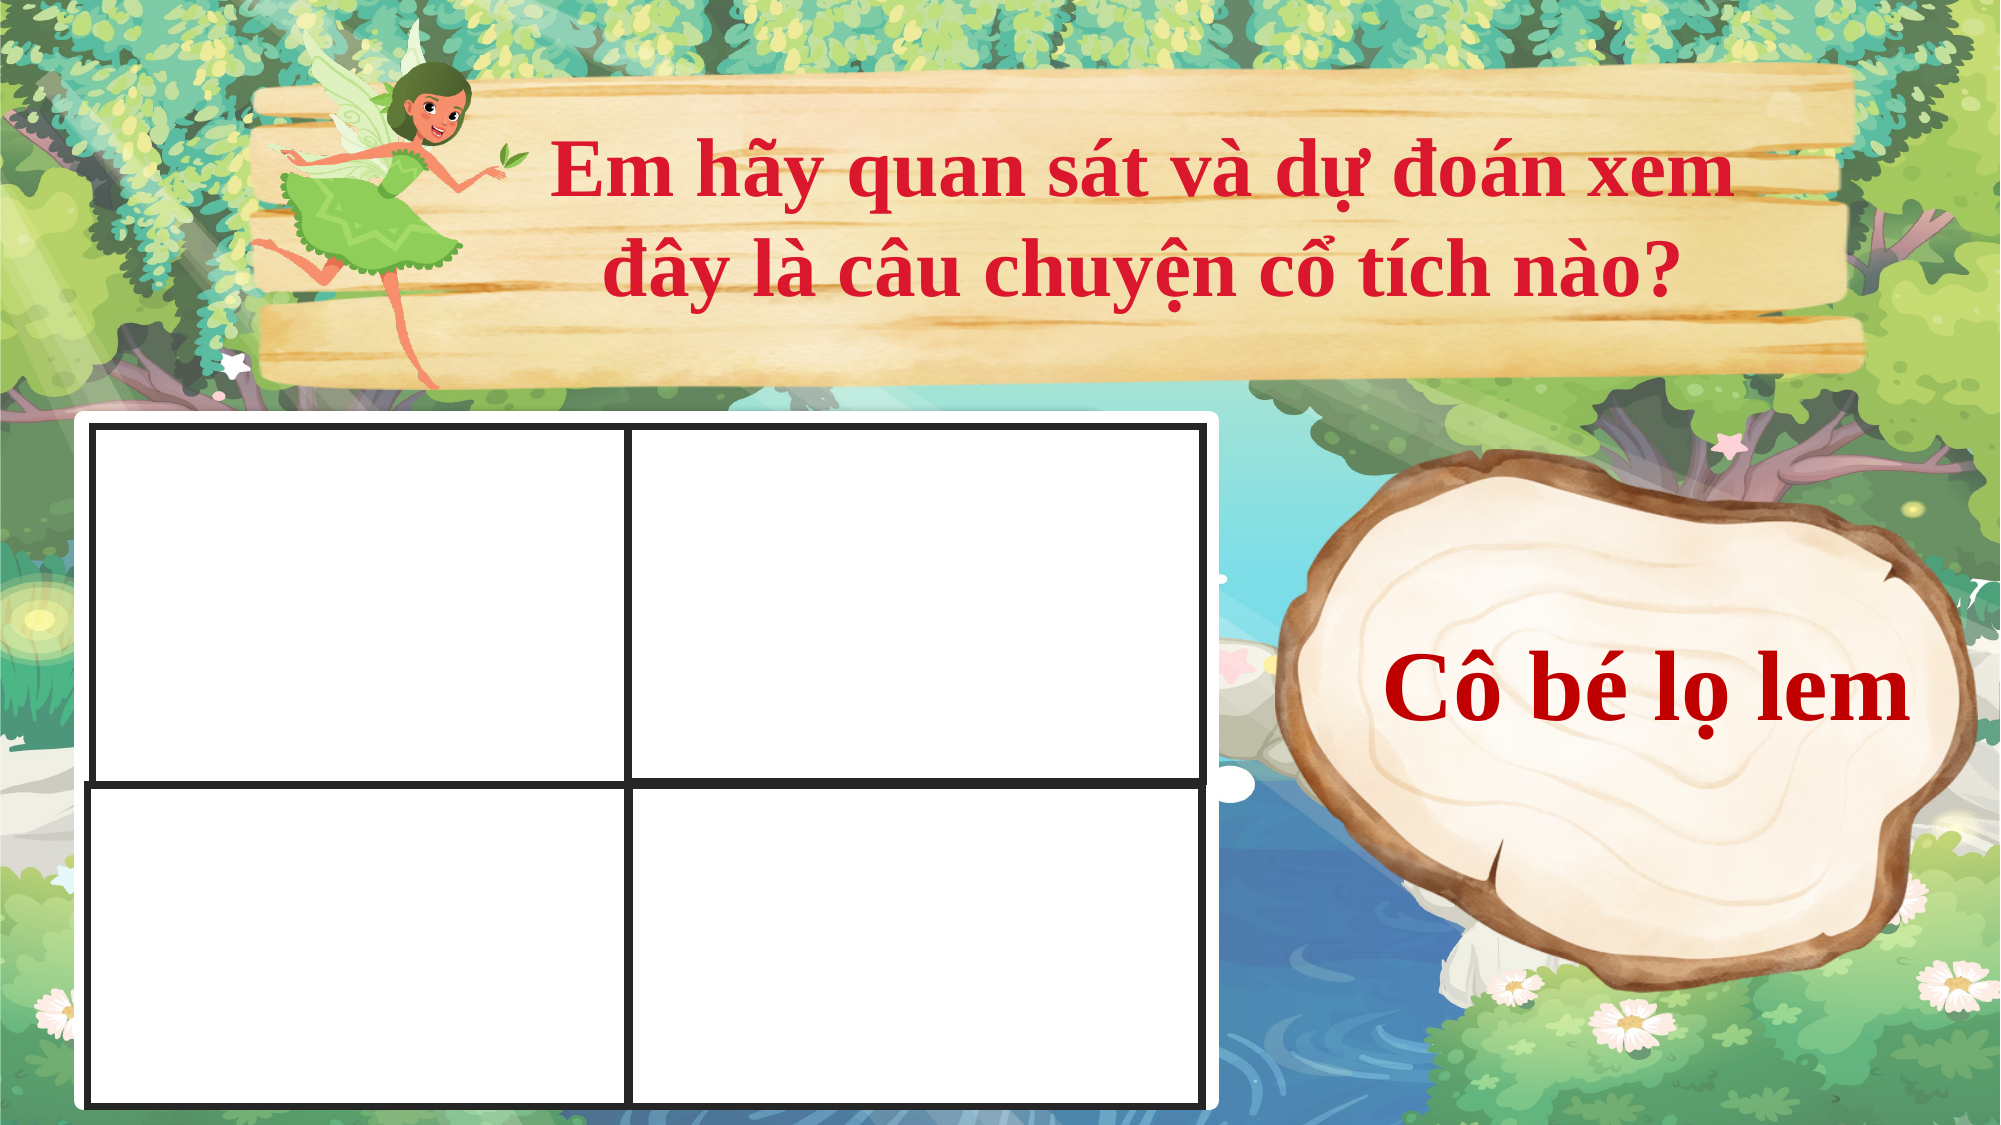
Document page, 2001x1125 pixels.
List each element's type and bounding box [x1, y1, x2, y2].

text_box [627, 426, 1204, 783]
text_box [91, 425, 634, 784]
text_box [629, 784, 1203, 1108]
text_box [86, 784, 629, 1108]
picture [0, 0, 2000, 1125]
